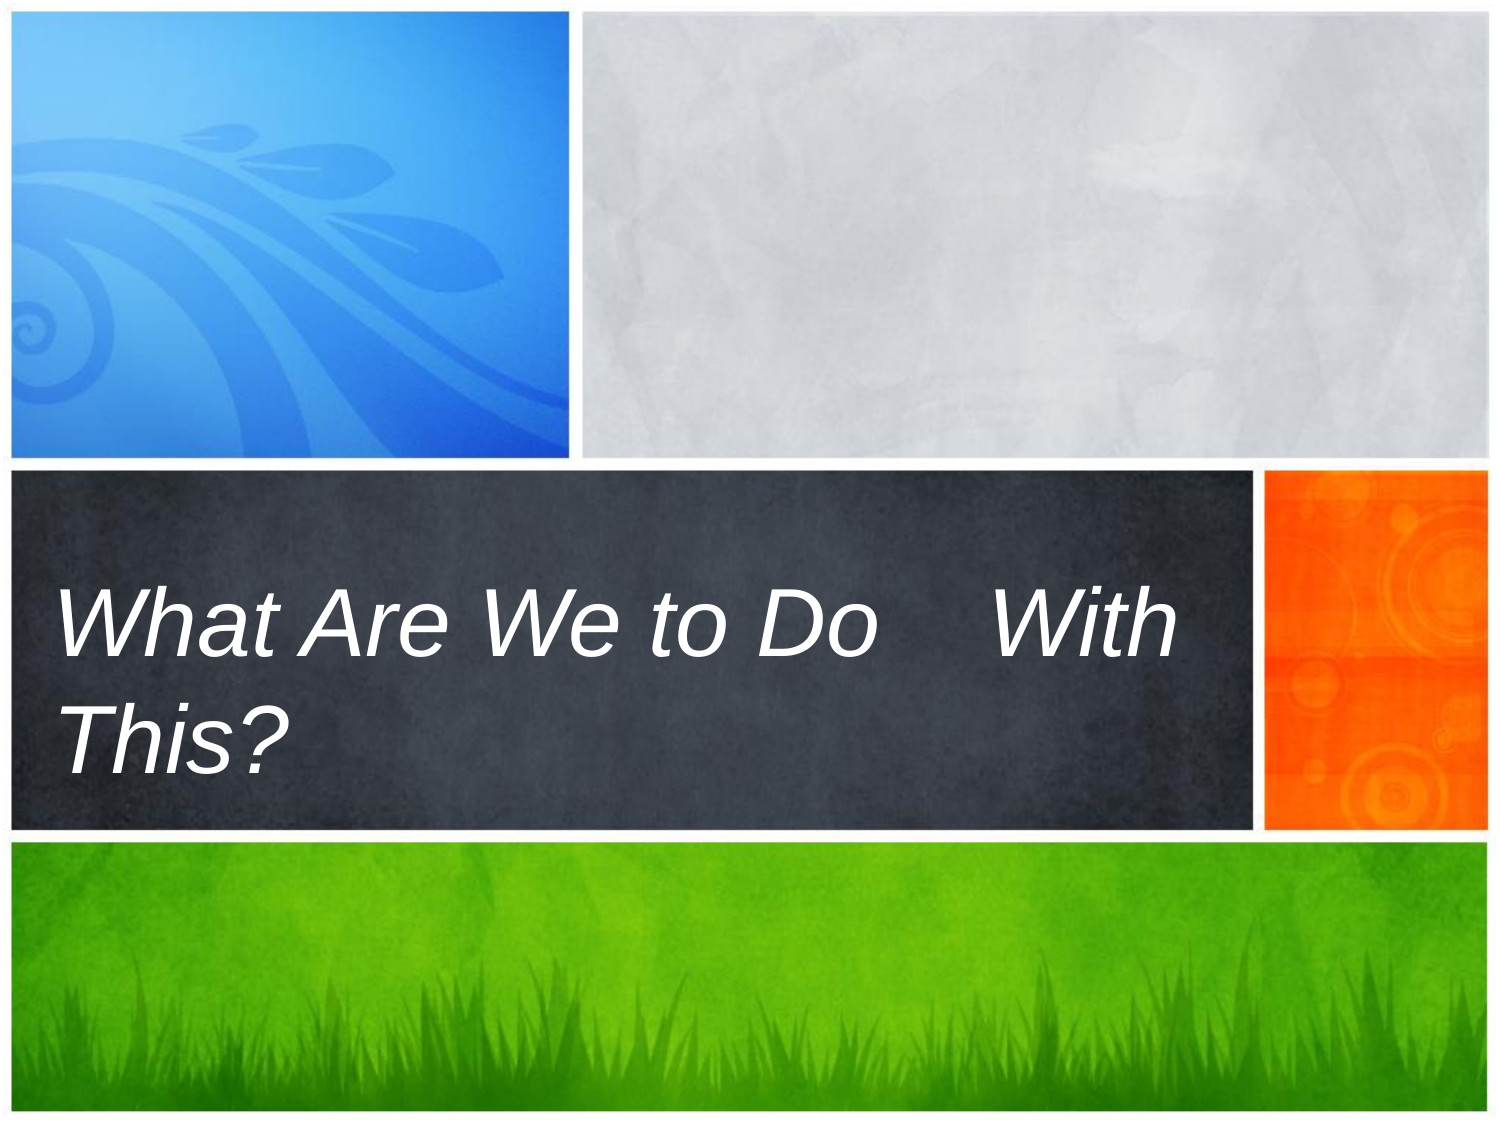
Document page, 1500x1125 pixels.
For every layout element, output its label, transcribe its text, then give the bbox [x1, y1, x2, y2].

title What Are We to Do With This? [37, 500, 1225, 800]
picture [3, 3, 1498, 1120]
